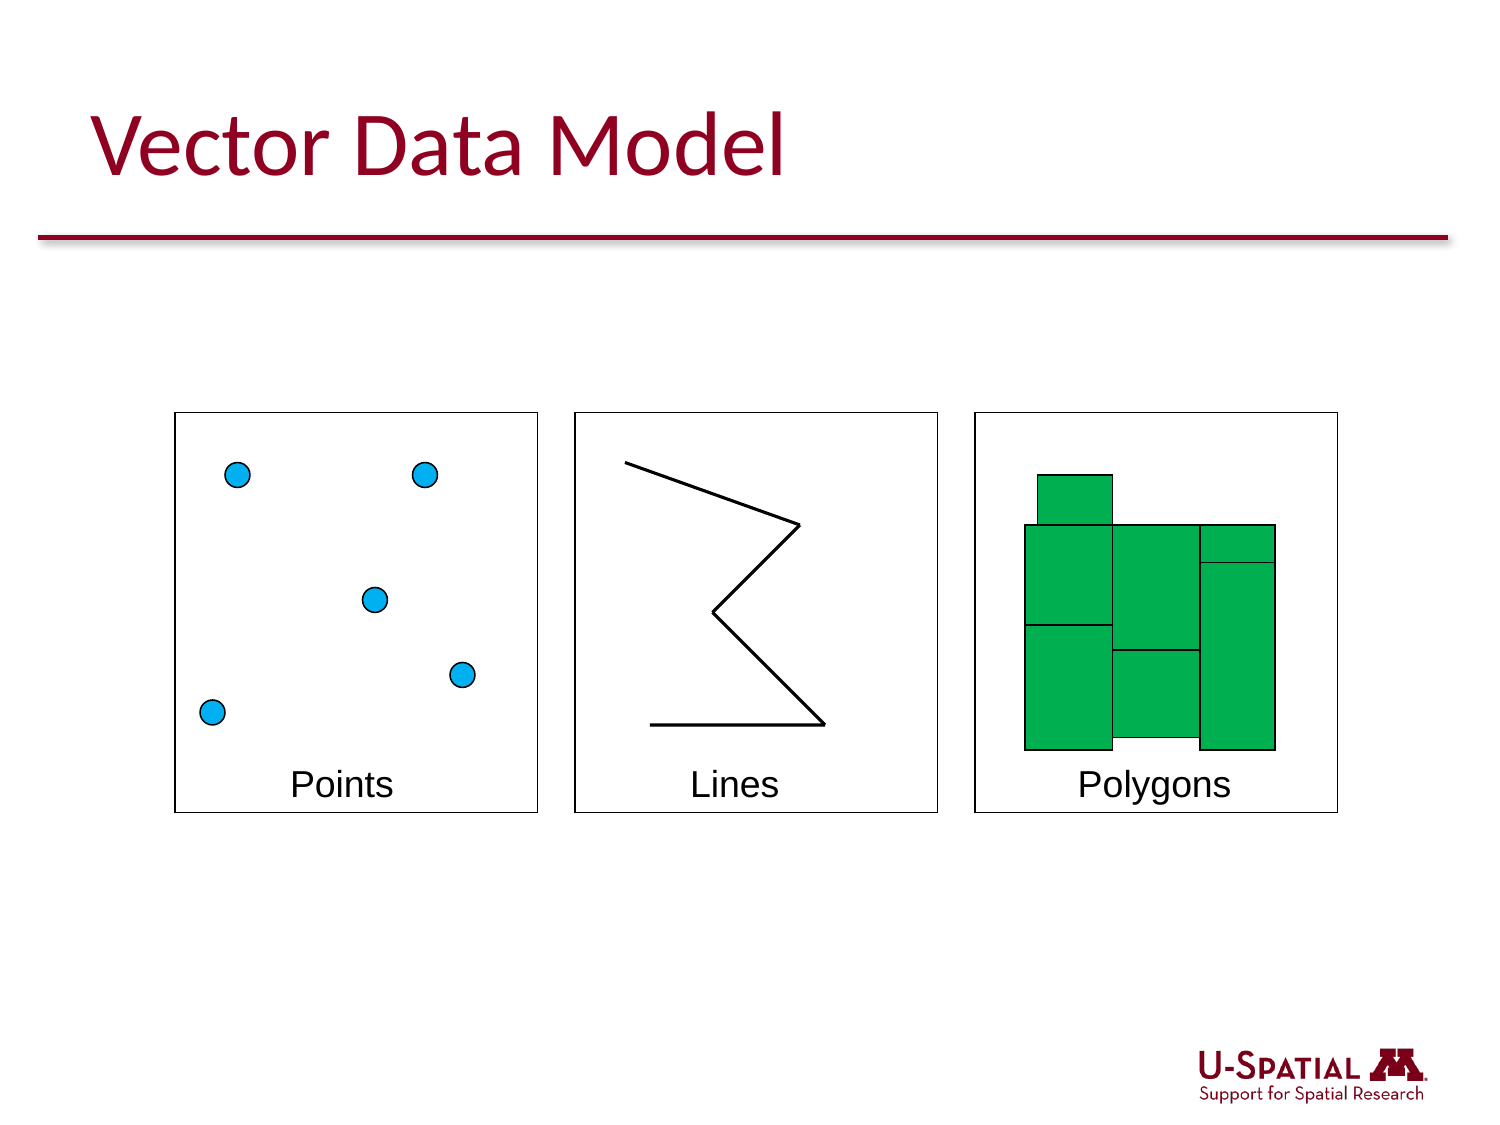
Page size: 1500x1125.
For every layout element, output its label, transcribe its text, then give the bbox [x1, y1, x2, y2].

text_box [574, 412, 938, 813]
text_box [1037, 474, 1113, 525]
text_box [974, 412, 1338, 813]
text_box [200, 699, 226, 725]
text_box [362, 587, 388, 613]
text_box [1199, 525, 1275, 562]
title Vector Data Model [75, 45, 1425, 233]
text_box [1024, 624, 1113, 750]
text_box [174, 412, 538, 813]
text_box [1199, 562, 1275, 750]
text_box [1112, 649, 1200, 738]
text_box Polygons [1062, 752, 1247, 813]
text_box [225, 462, 250, 488]
picture [1187, 1040, 1436, 1110]
text_box Lines [675, 752, 795, 813]
text_box Points [275, 752, 410, 813]
text_box [1113, 525, 1199, 649]
text_box [412, 462, 438, 488]
text_box [450, 662, 475, 688]
text_box [1024, 525, 1113, 624]
